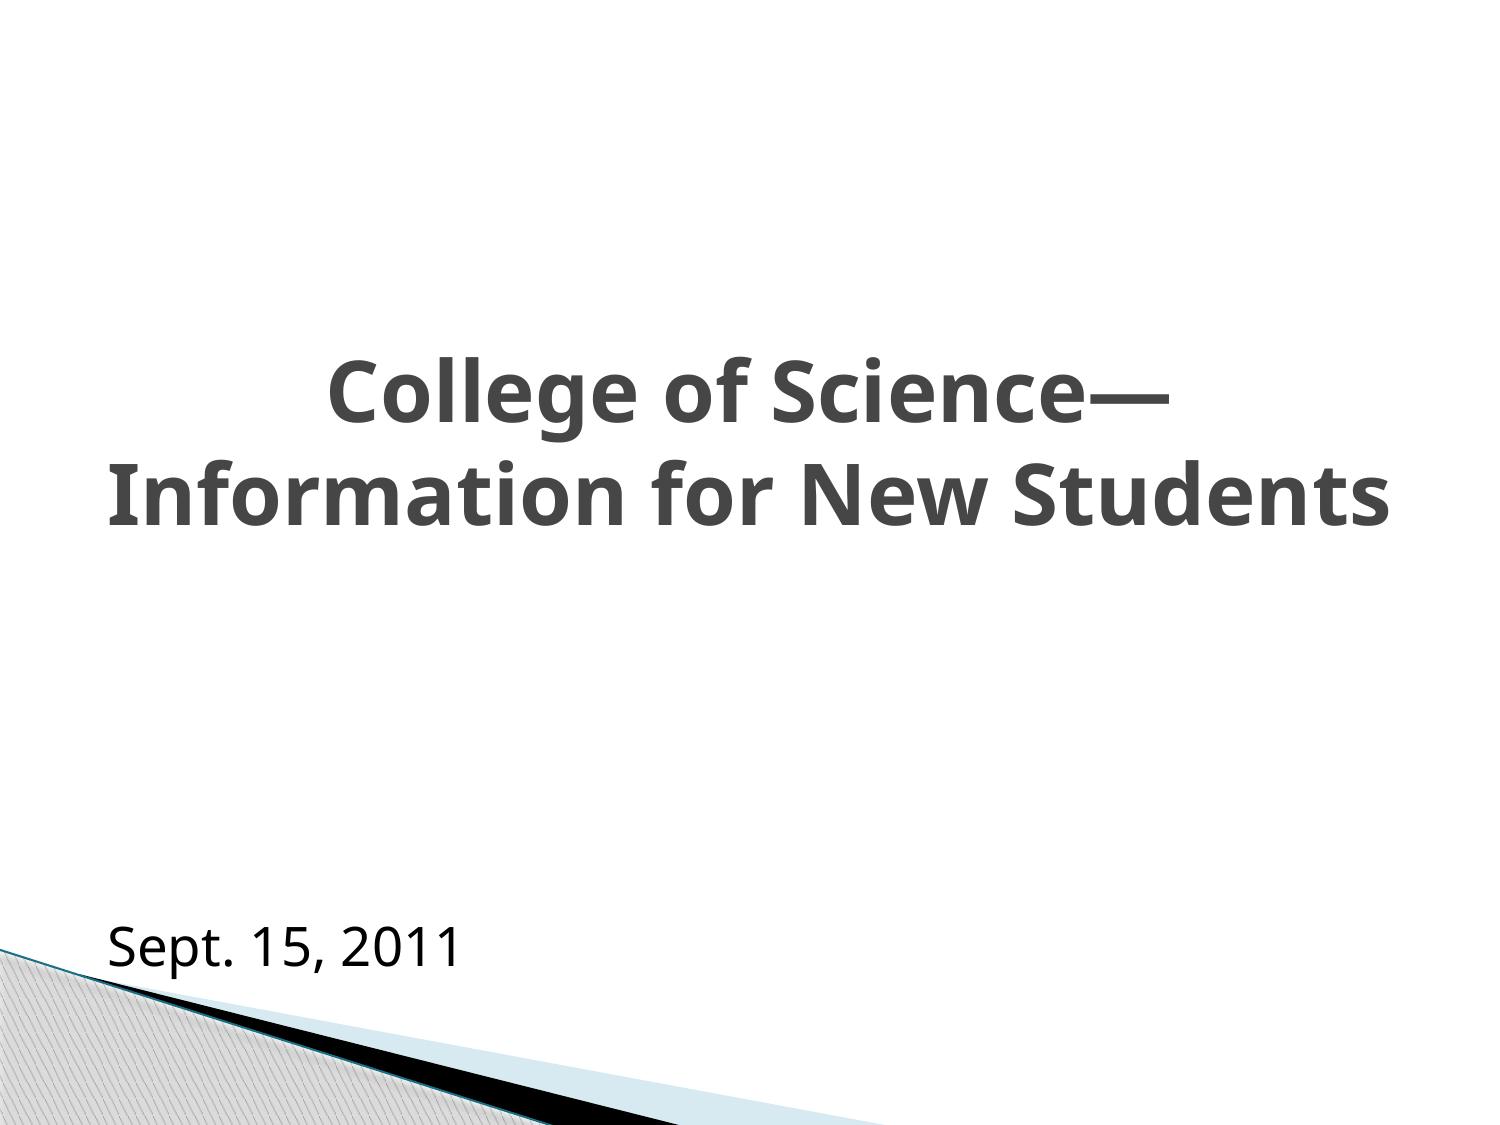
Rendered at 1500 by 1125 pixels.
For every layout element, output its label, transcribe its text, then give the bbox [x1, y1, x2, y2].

list Sept. 15, 2011 [75, 693, 1425, 986]
title College of Science—Information for New Students [75, 187, 1425, 693]
